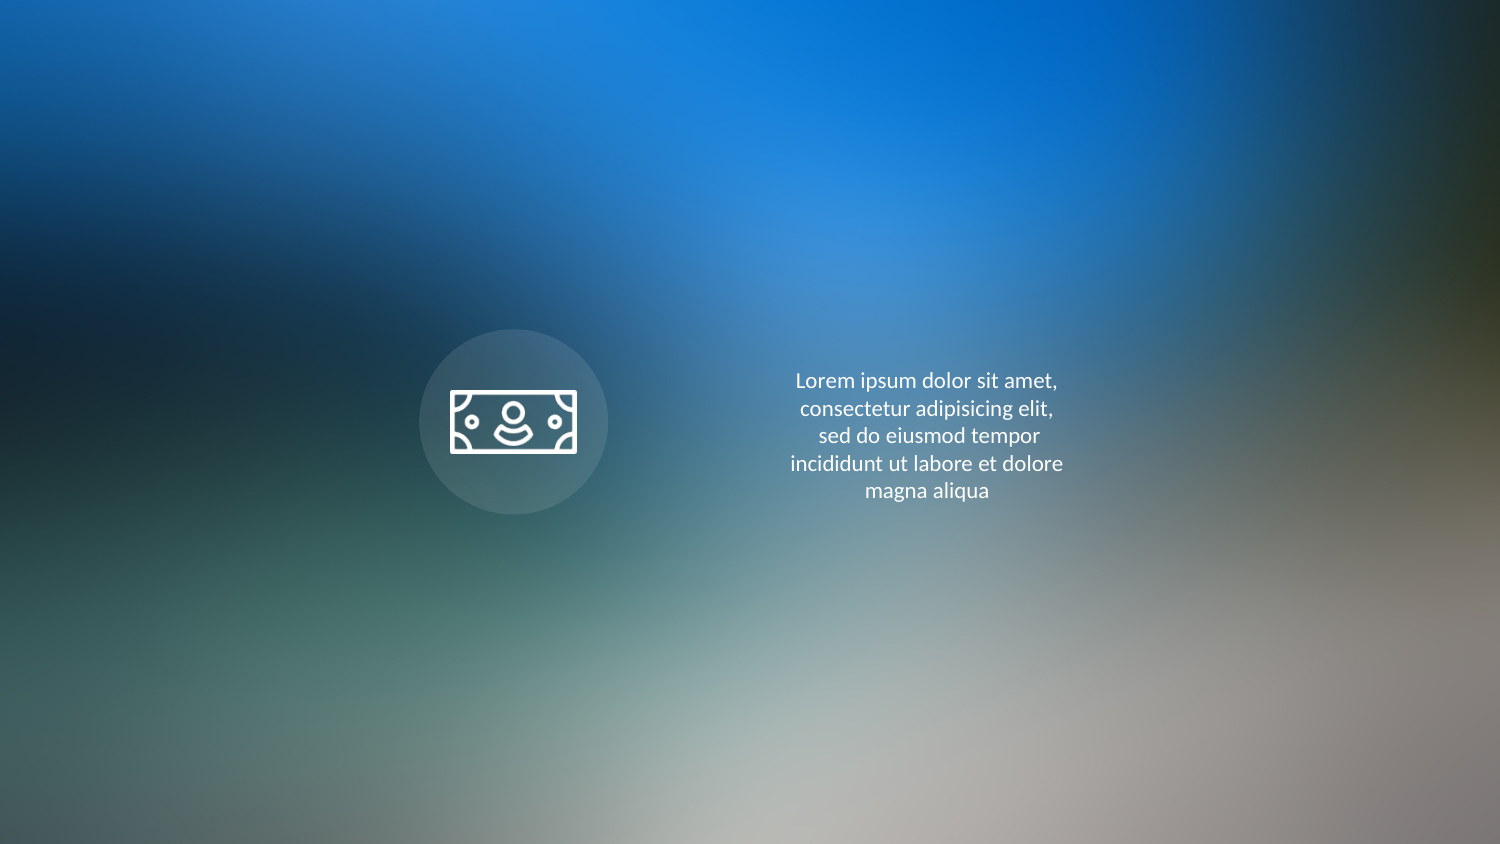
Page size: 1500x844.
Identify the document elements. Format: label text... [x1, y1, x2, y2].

picture [0, 0, 1500, 844]
text_box Lorem ipsum dolor sit amet, consectetur adipisicing elit, sed do eiusmod tempor incididunt ut labore et dolore magna aliqua [750, 358, 1105, 511]
text_box [417, 327, 611, 517]
